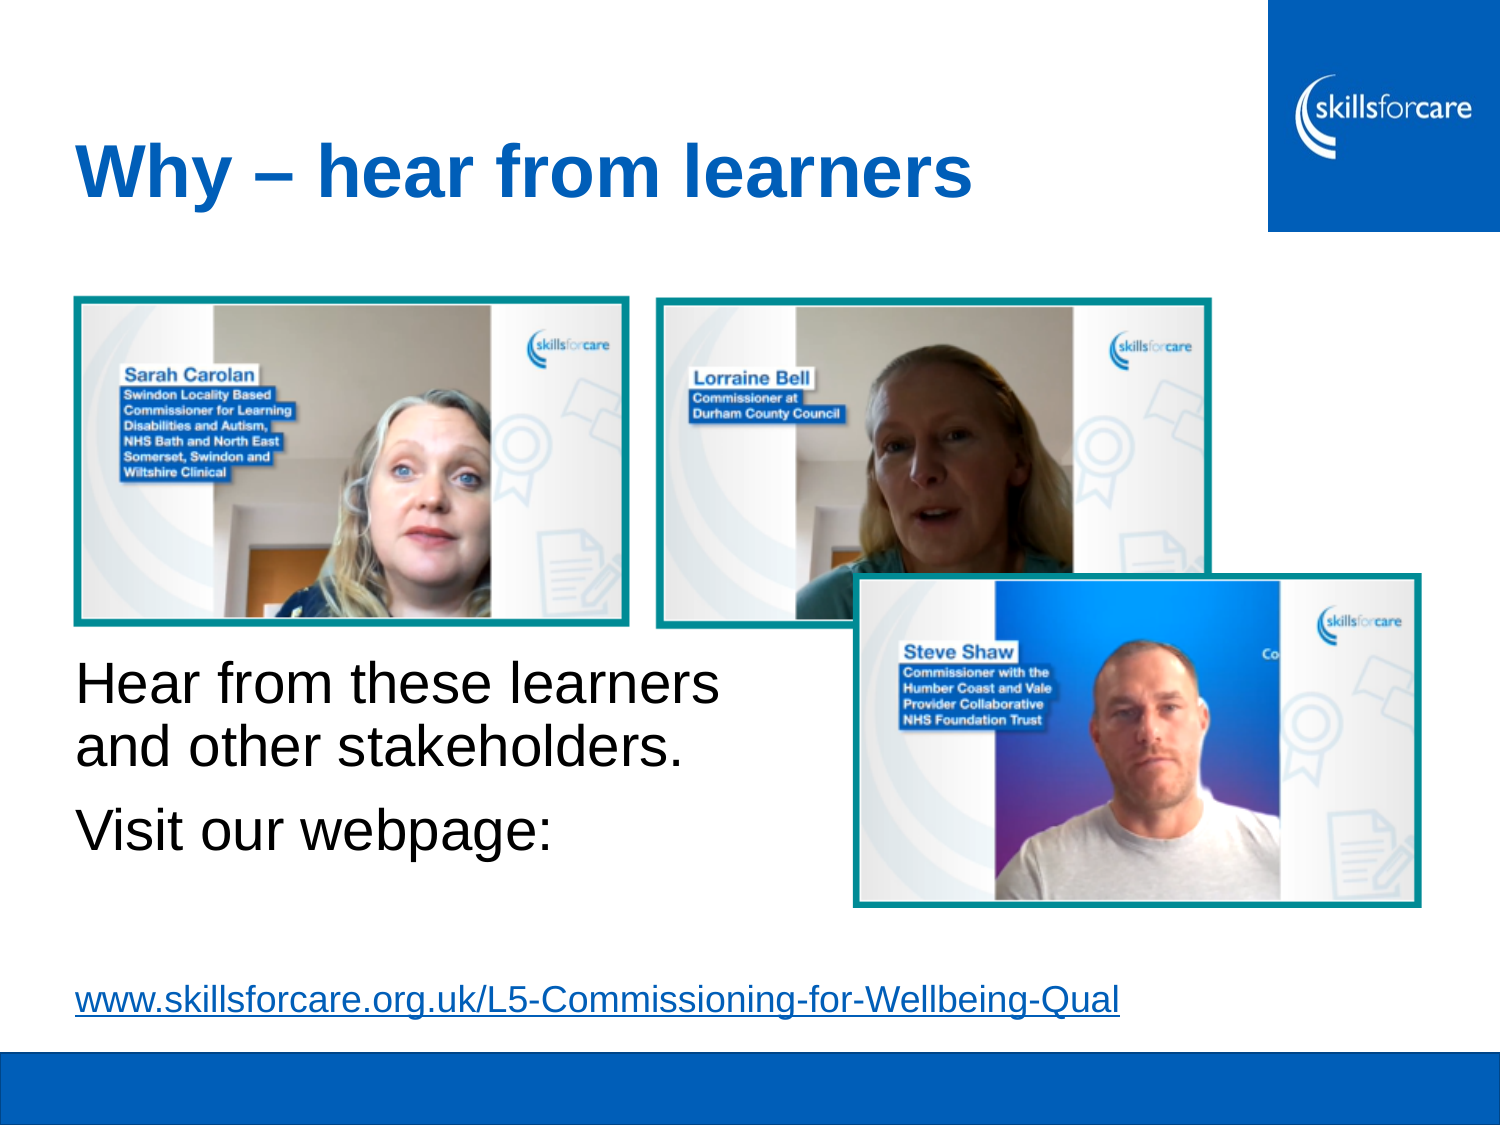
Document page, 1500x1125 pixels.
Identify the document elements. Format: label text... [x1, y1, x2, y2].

text_box www.skillsforcare.org.uk/L5-Commissioning-for-Wellbeing-Qual [60, 967, 1500, 1028]
picture [1268, 0, 1500, 232]
picture [66, 290, 636, 638]
title Why – hear from learners [59, 124, 1242, 233]
picture [650, 290, 1422, 908]
list Hear from these learners and other stakeholders. Visit our webpage: [60, 646, 819, 885]
